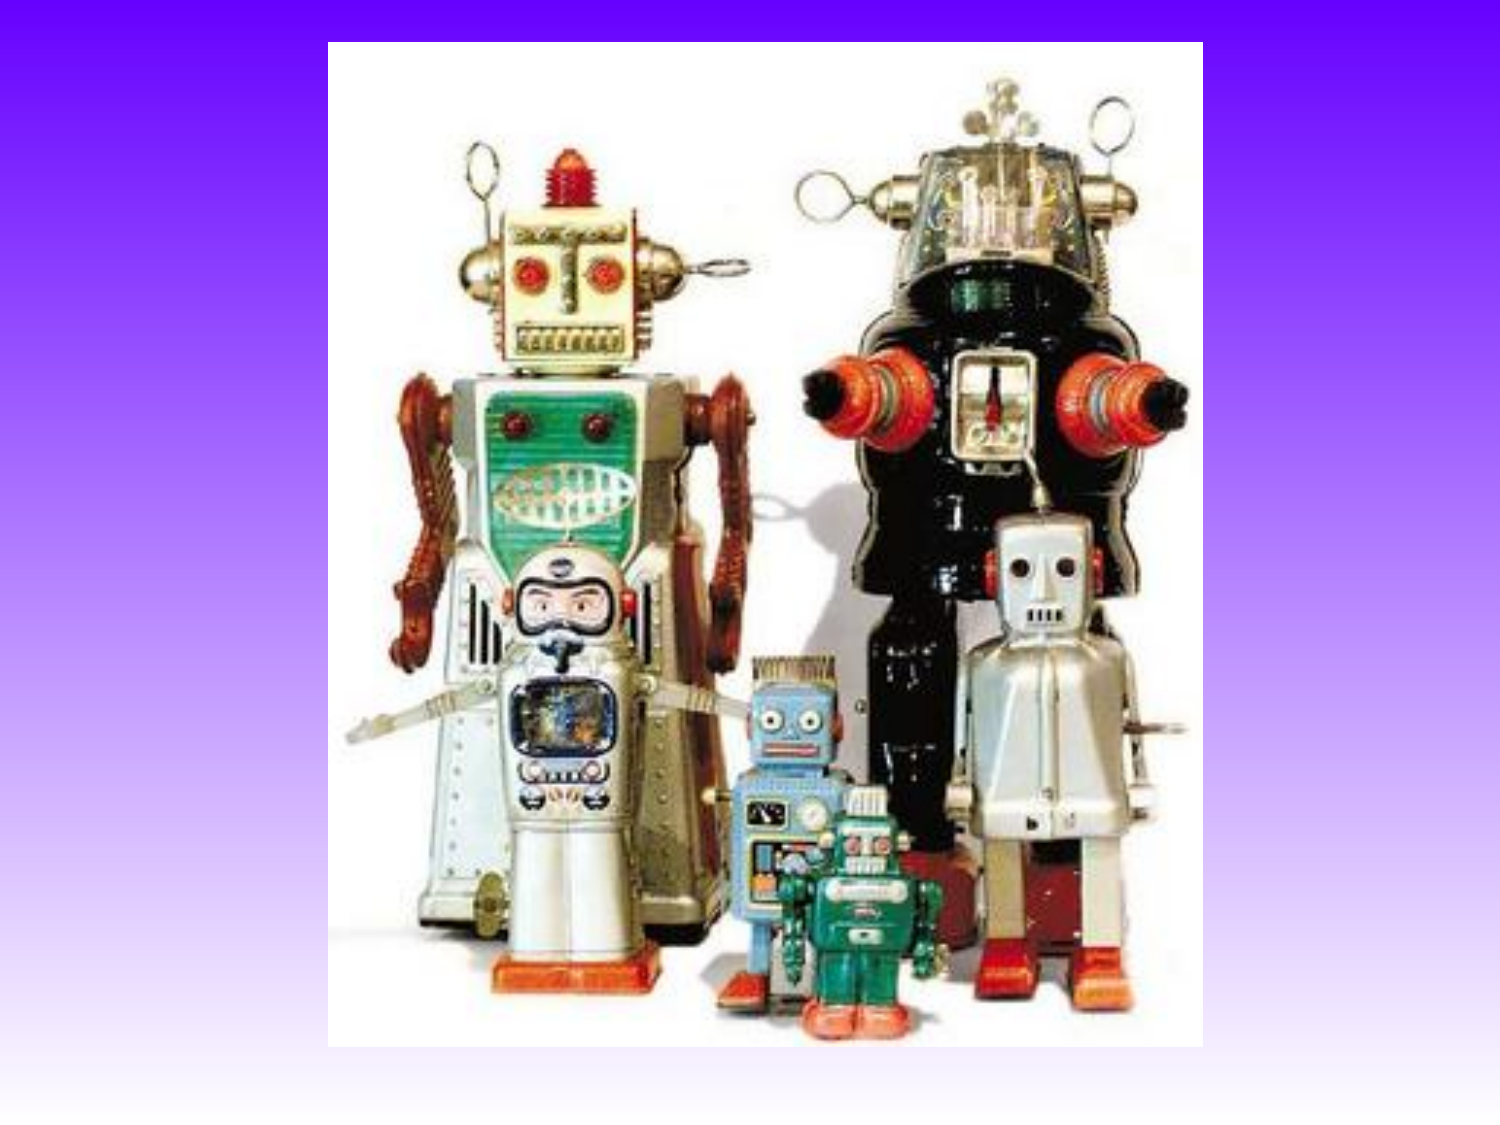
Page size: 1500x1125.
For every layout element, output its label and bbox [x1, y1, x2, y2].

picture [328, 42, 1203, 1048]
